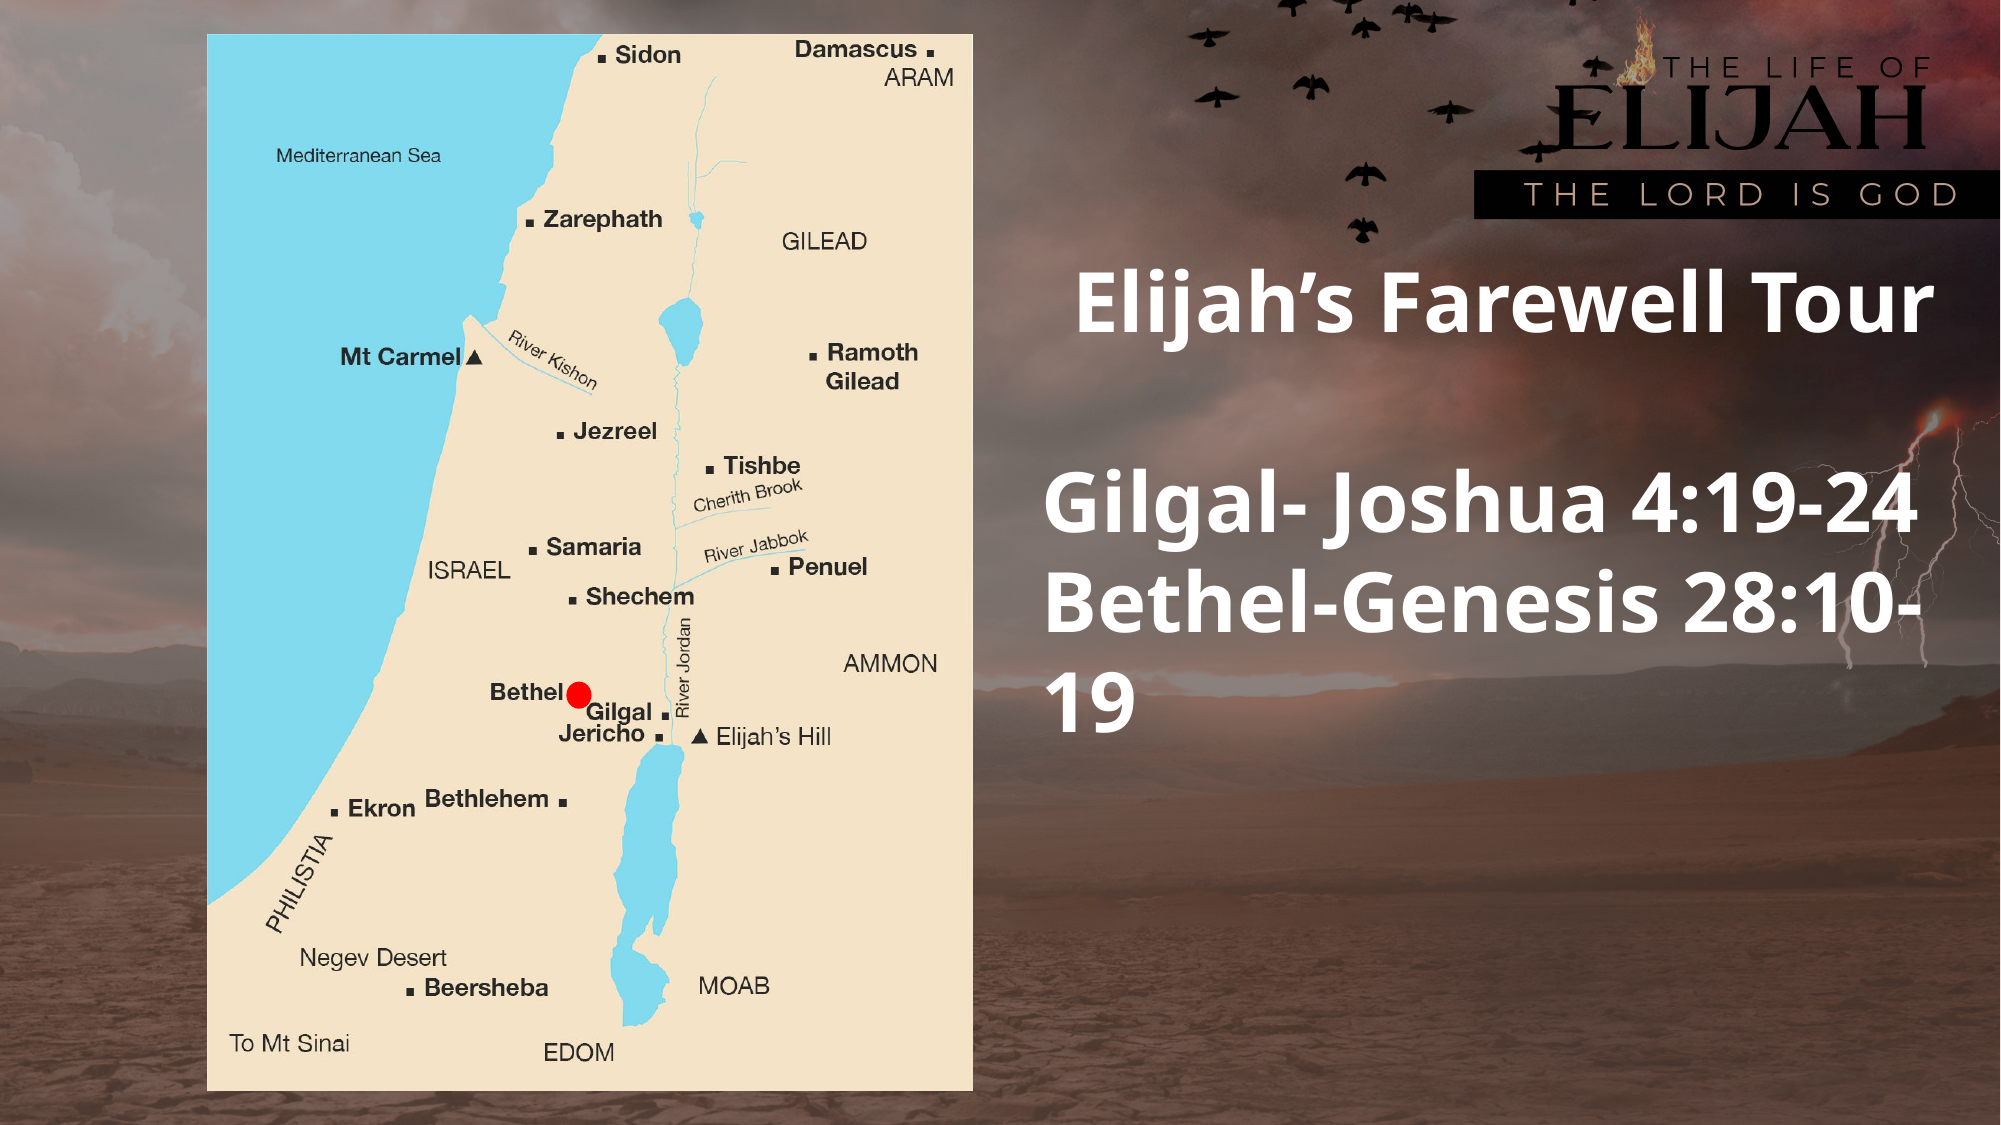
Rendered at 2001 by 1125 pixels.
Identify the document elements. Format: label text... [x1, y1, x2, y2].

text_box Elijah’s Farewell Tour Gilgal- Joshua 4:19-24 Bethel-Genesis 28:10-19 [1026, 242, 1983, 757]
picture [0, 0, 2001, 1125]
